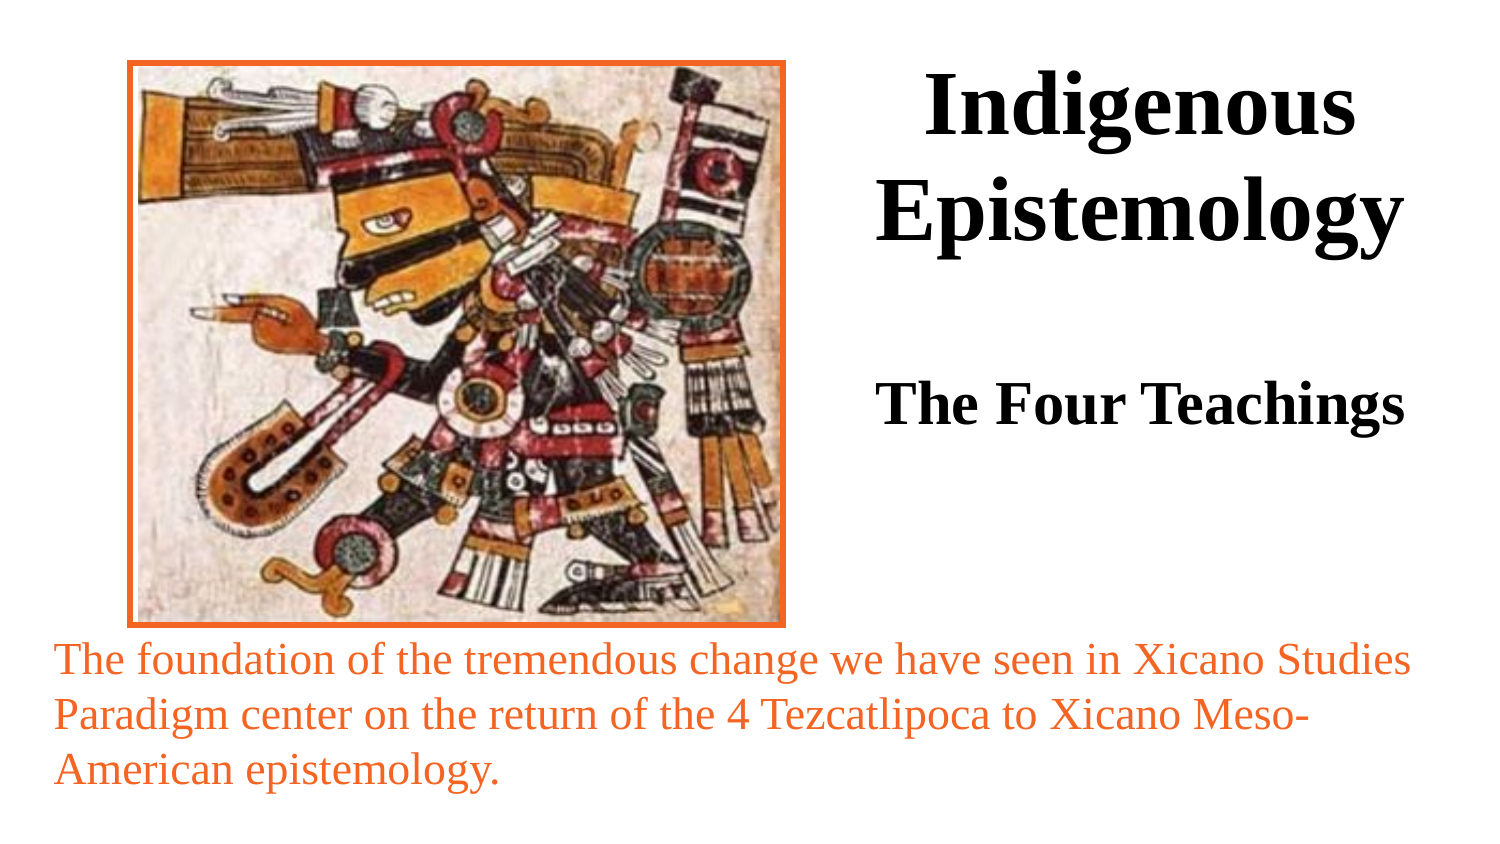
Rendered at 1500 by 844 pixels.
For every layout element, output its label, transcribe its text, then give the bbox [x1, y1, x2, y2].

title Indigenous Epistemology The Four Teachings [812, 59, 1469, 439]
list The foundation of the tremendous change we have seen in Xicano Studies Paradigm center on the return of the 4 Tezcatlipoca to Xicano Meso-American epistemology. [41, 622, 1470, 819]
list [132, 65, 781, 623]
